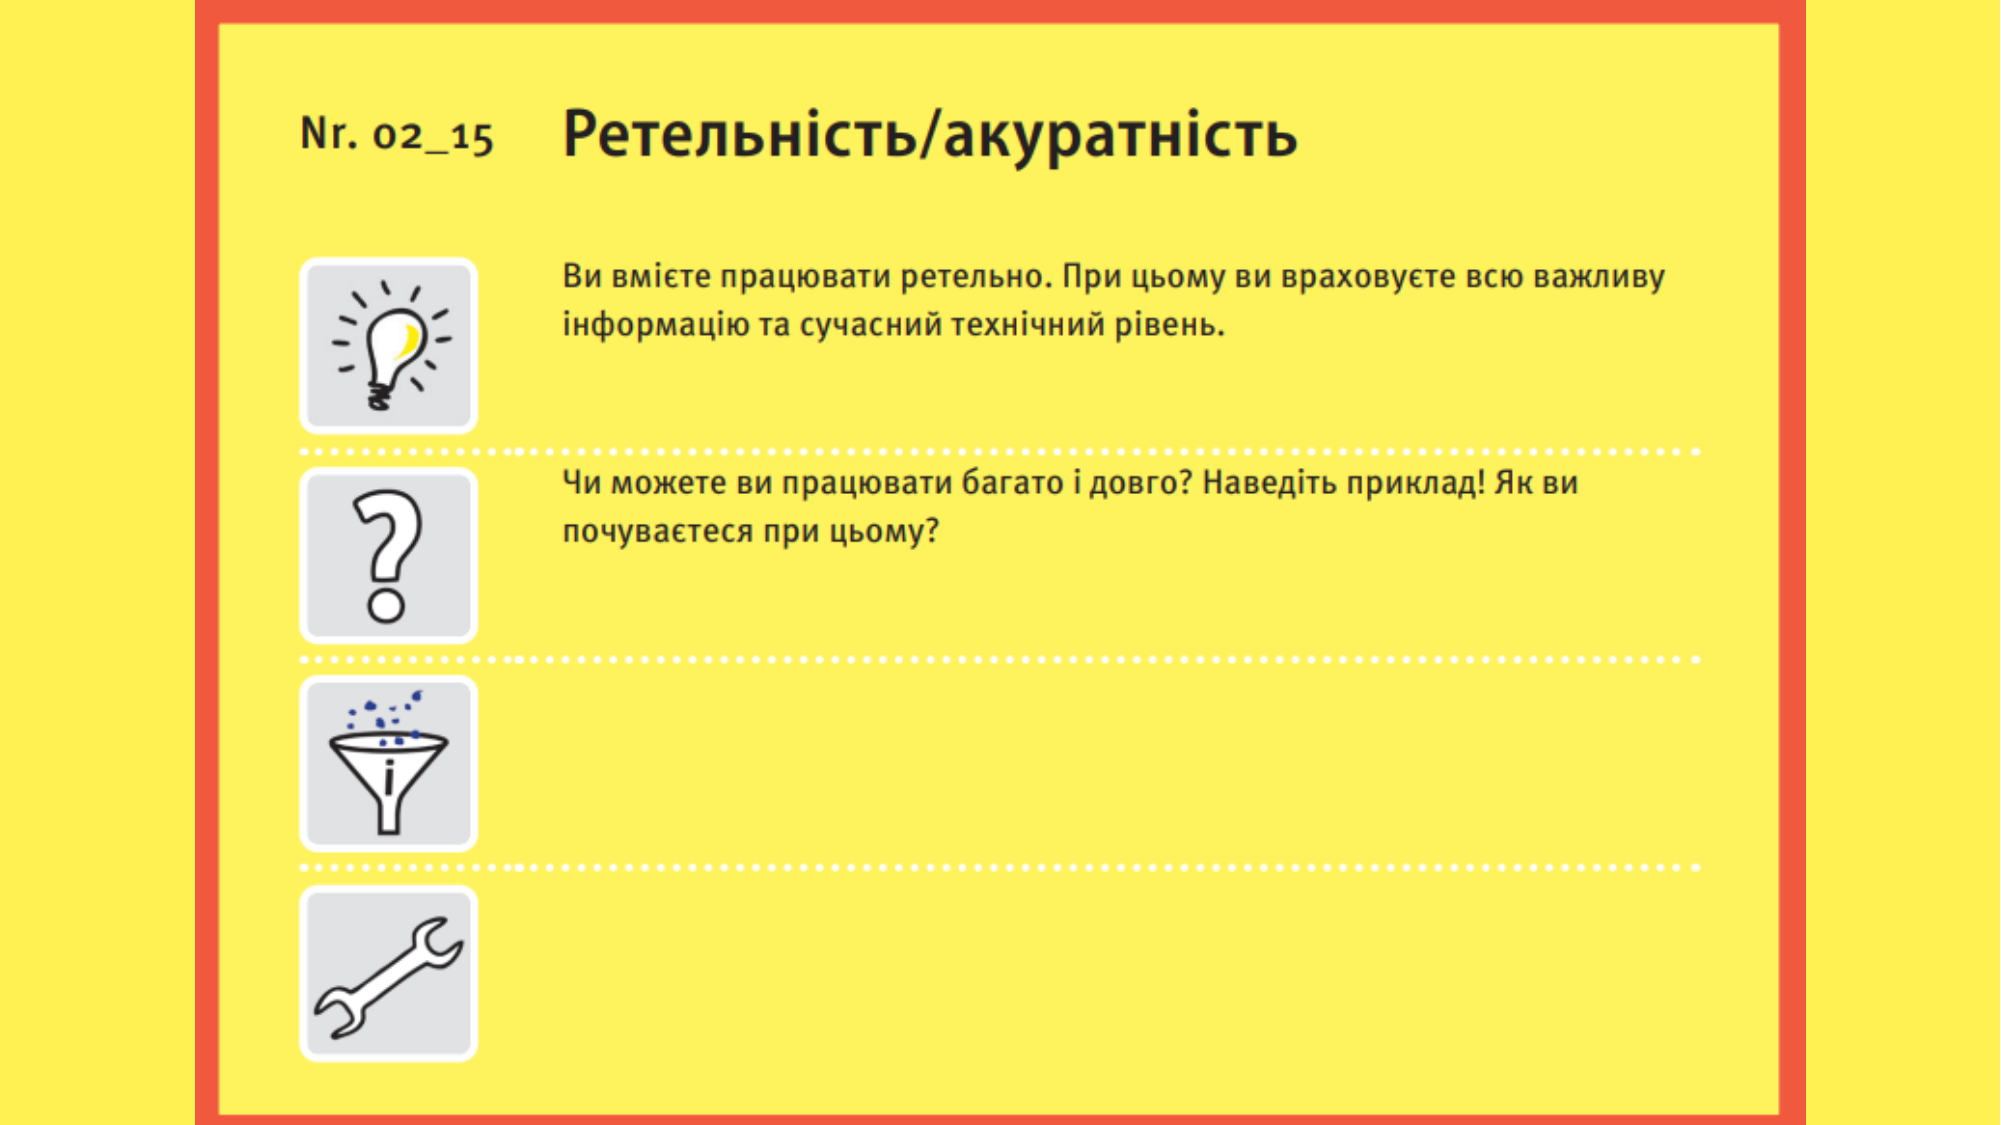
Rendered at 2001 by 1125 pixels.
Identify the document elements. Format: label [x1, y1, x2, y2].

picture [194, 0, 1806, 1125]
